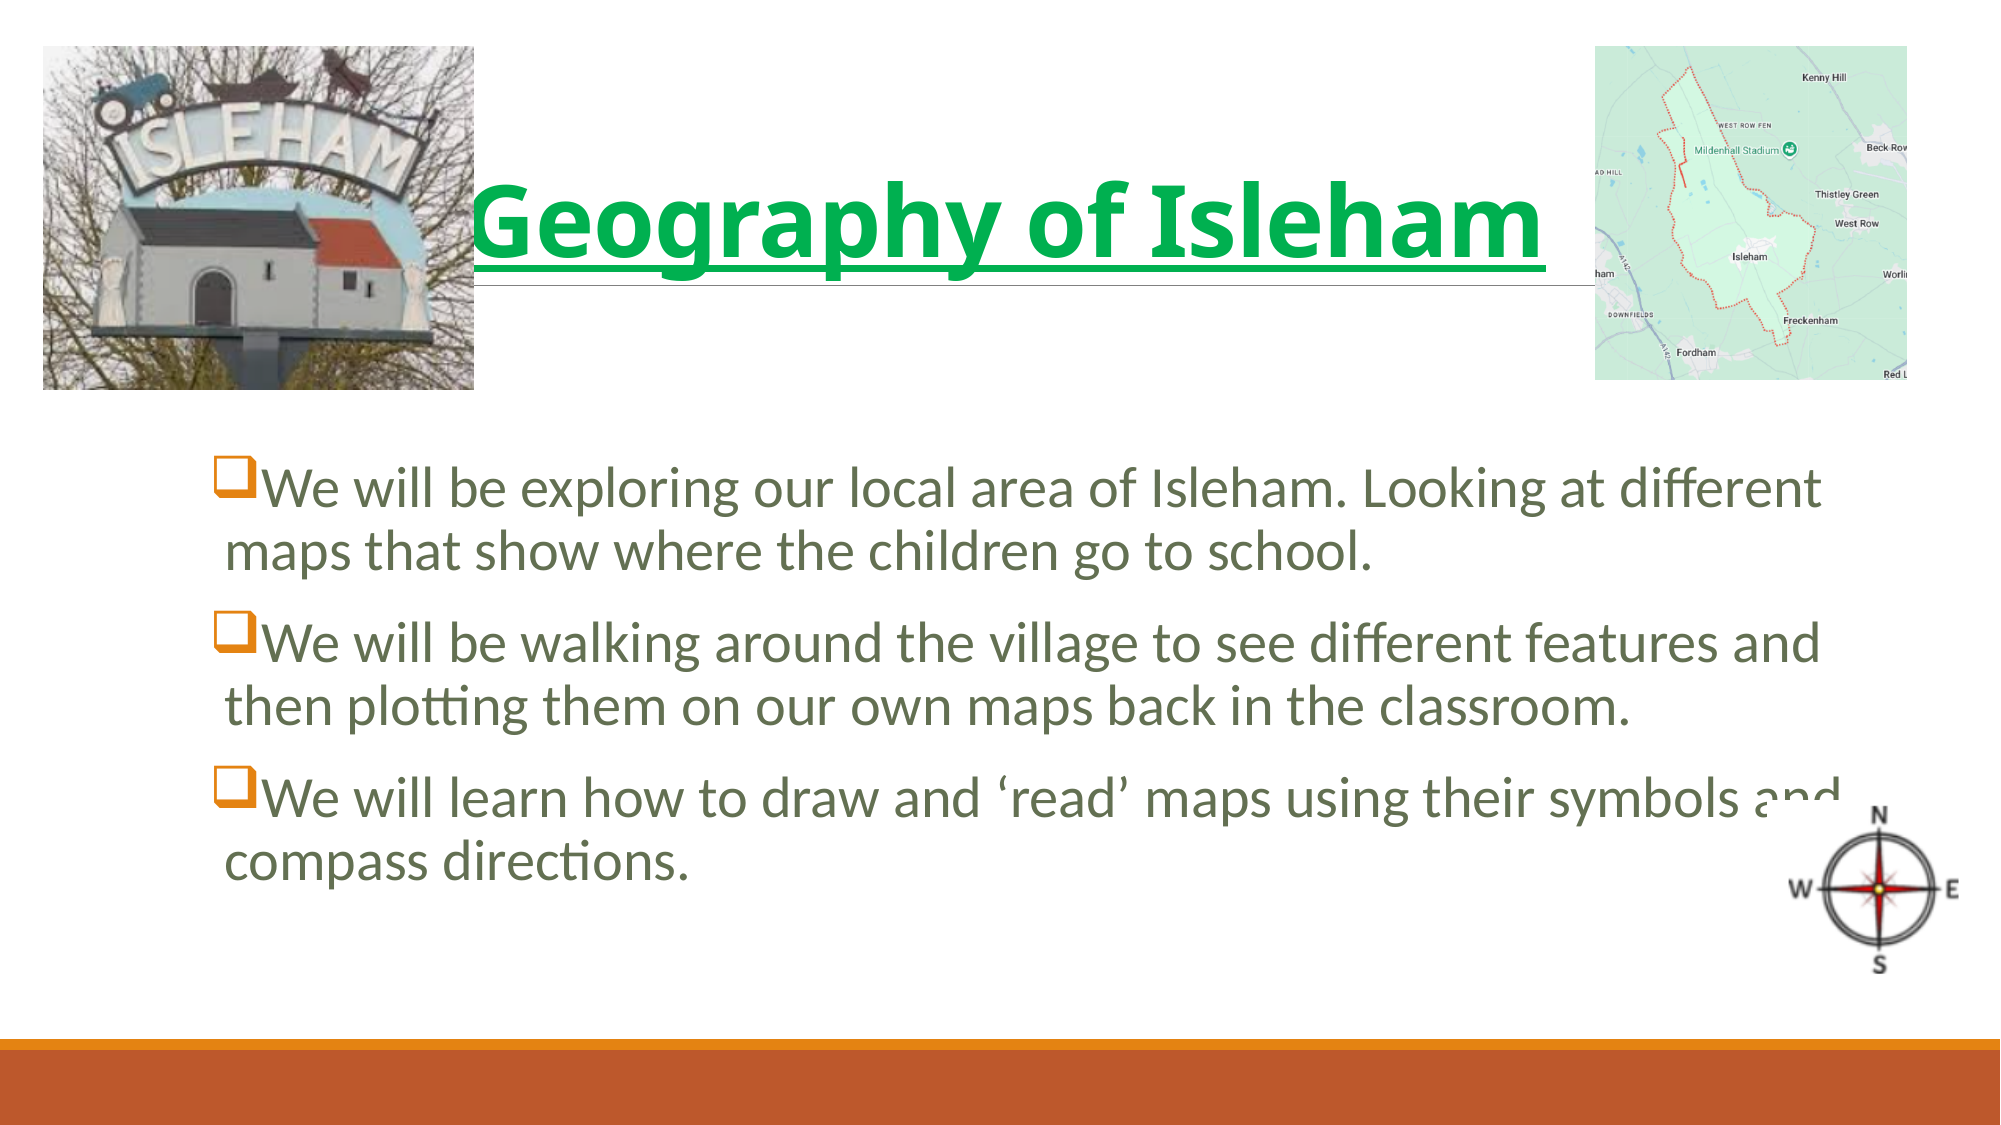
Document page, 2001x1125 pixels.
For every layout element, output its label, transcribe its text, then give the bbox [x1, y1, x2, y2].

list We will be exploring our local area of Isleham. Looking at different maps that show where the children go to school. We will be walking around the village to see different features and then plotting them on our own maps back in the classroom. We will learn how to draw and ‘read’ maps using their symbols and compass directions. [209, 449, 1845, 927]
picture [43, 46, 474, 390]
title Geography of Isleham [481, 47, 1592, 285]
picture [1594, 46, 1908, 380]
picture [1767, 800, 1973, 986]
